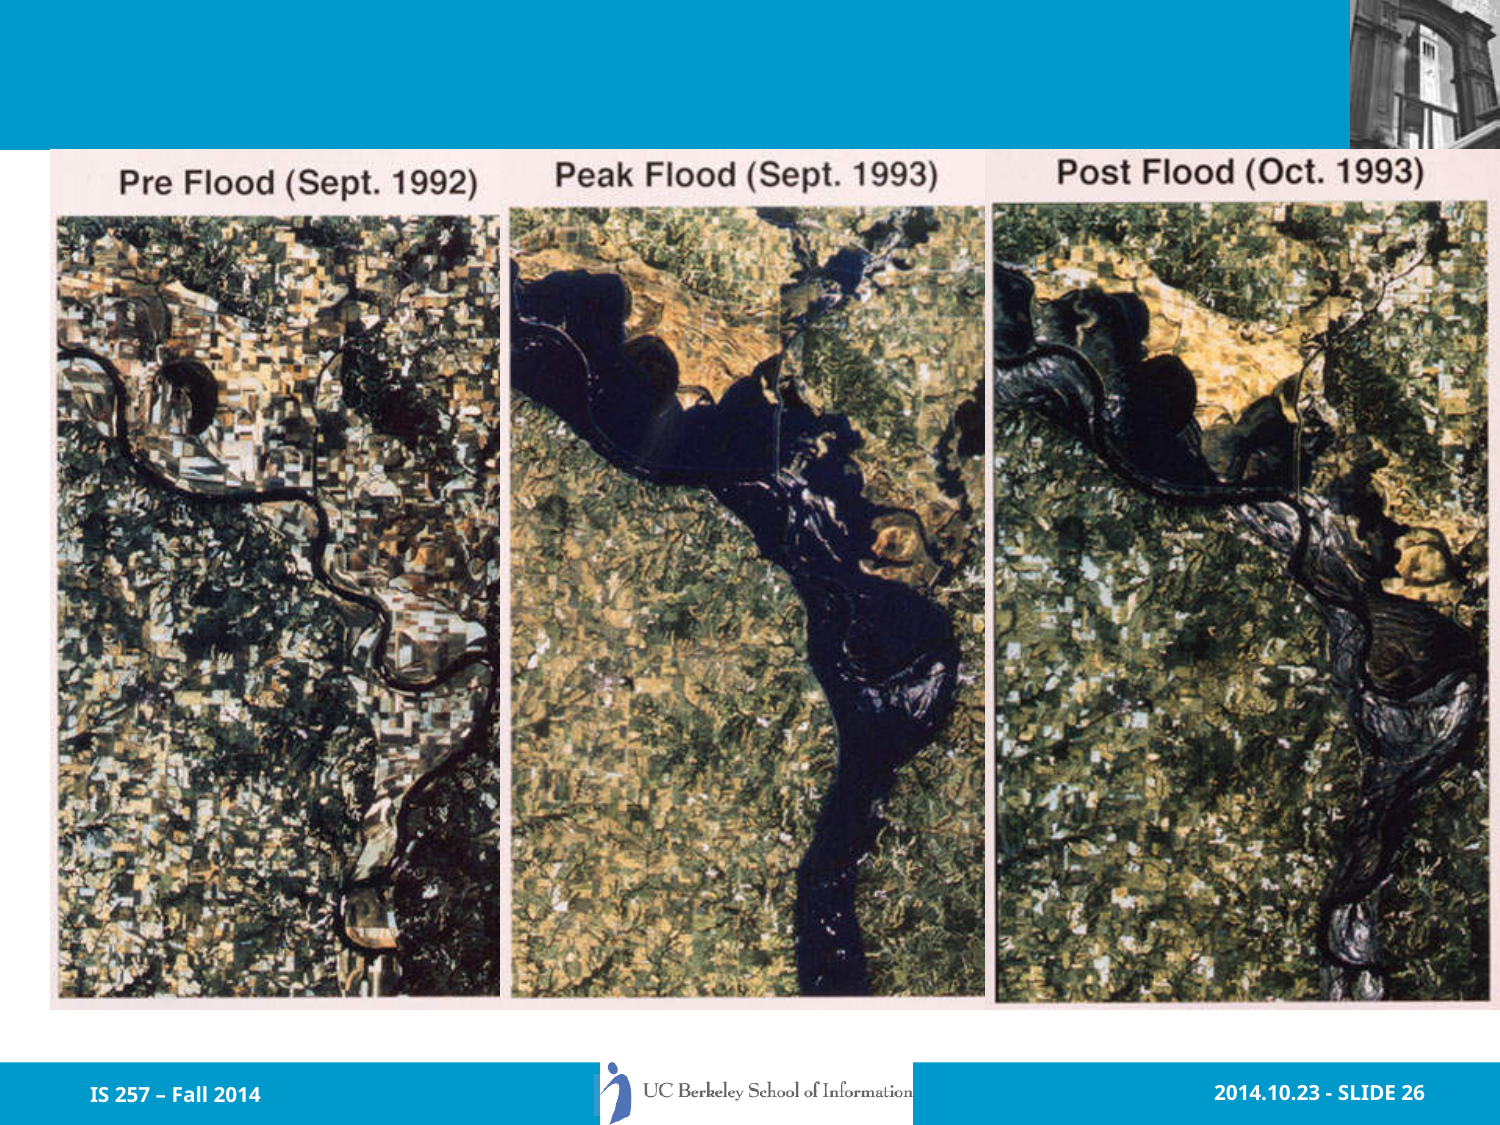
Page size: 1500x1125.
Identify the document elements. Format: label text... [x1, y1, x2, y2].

slide_number IS 257 – Fall 2014 [75, 1062, 388, 1125]
picture [594, 1062, 912, 1125]
picture [49, 0, 1500, 1010]
